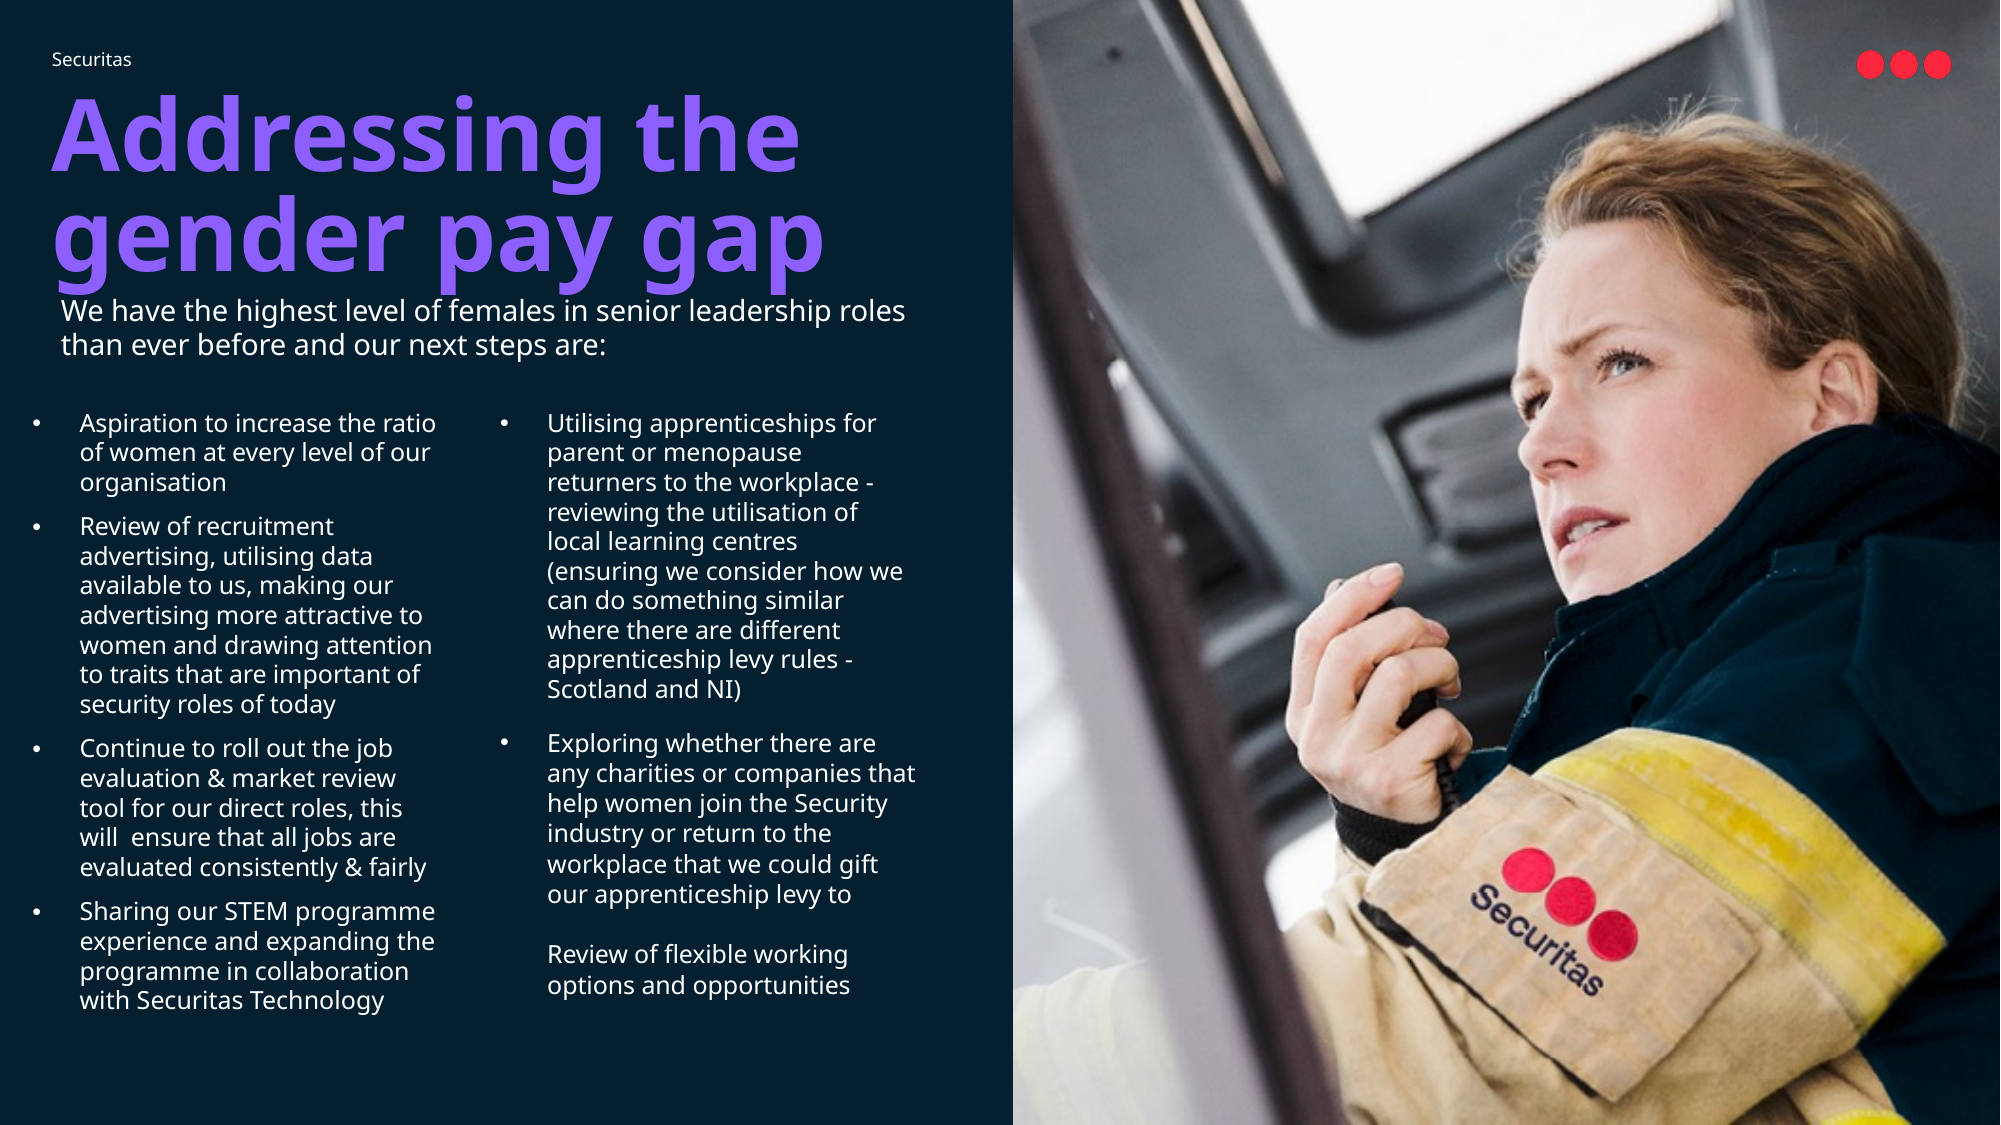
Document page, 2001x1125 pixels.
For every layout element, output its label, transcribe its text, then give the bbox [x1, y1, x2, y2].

title Addressing the gender pay gap [51, 91, 1013, 315]
text_box We have the highest level of females in senior leadership roles than ever before and our next steps are: [43, 286, 931, 371]
text_box Aspiration to increase the ratio of women at every level of our organisation Review of recruitment advertising, utilising data available to us, making our advertising more attractive to women and drawing attention to traits that are important of security roles of today Continue to roll out the job evaluation & market review tool for our direct roles, this will ensure that all jobs are evaluated consistently & fairly Sharing our STEM programme experience and expanding the programme in collaboration with Securitas Technology Utilising apprenticeships for parent or menopause returners to the workplace - reviewing the utilisation of local learning centres (ensuring we consider how we can do something similar where there are different apprenticeship levy rules - Scotland and NI) Exploring whether there are any charities or companies that help women join the Security industry or return to the workplace that we could gift our apprenticeship levy to Review of flexible working options and opportunities [30, 406, 931, 1125]
picture [1013, 0, 2000, 1125]
